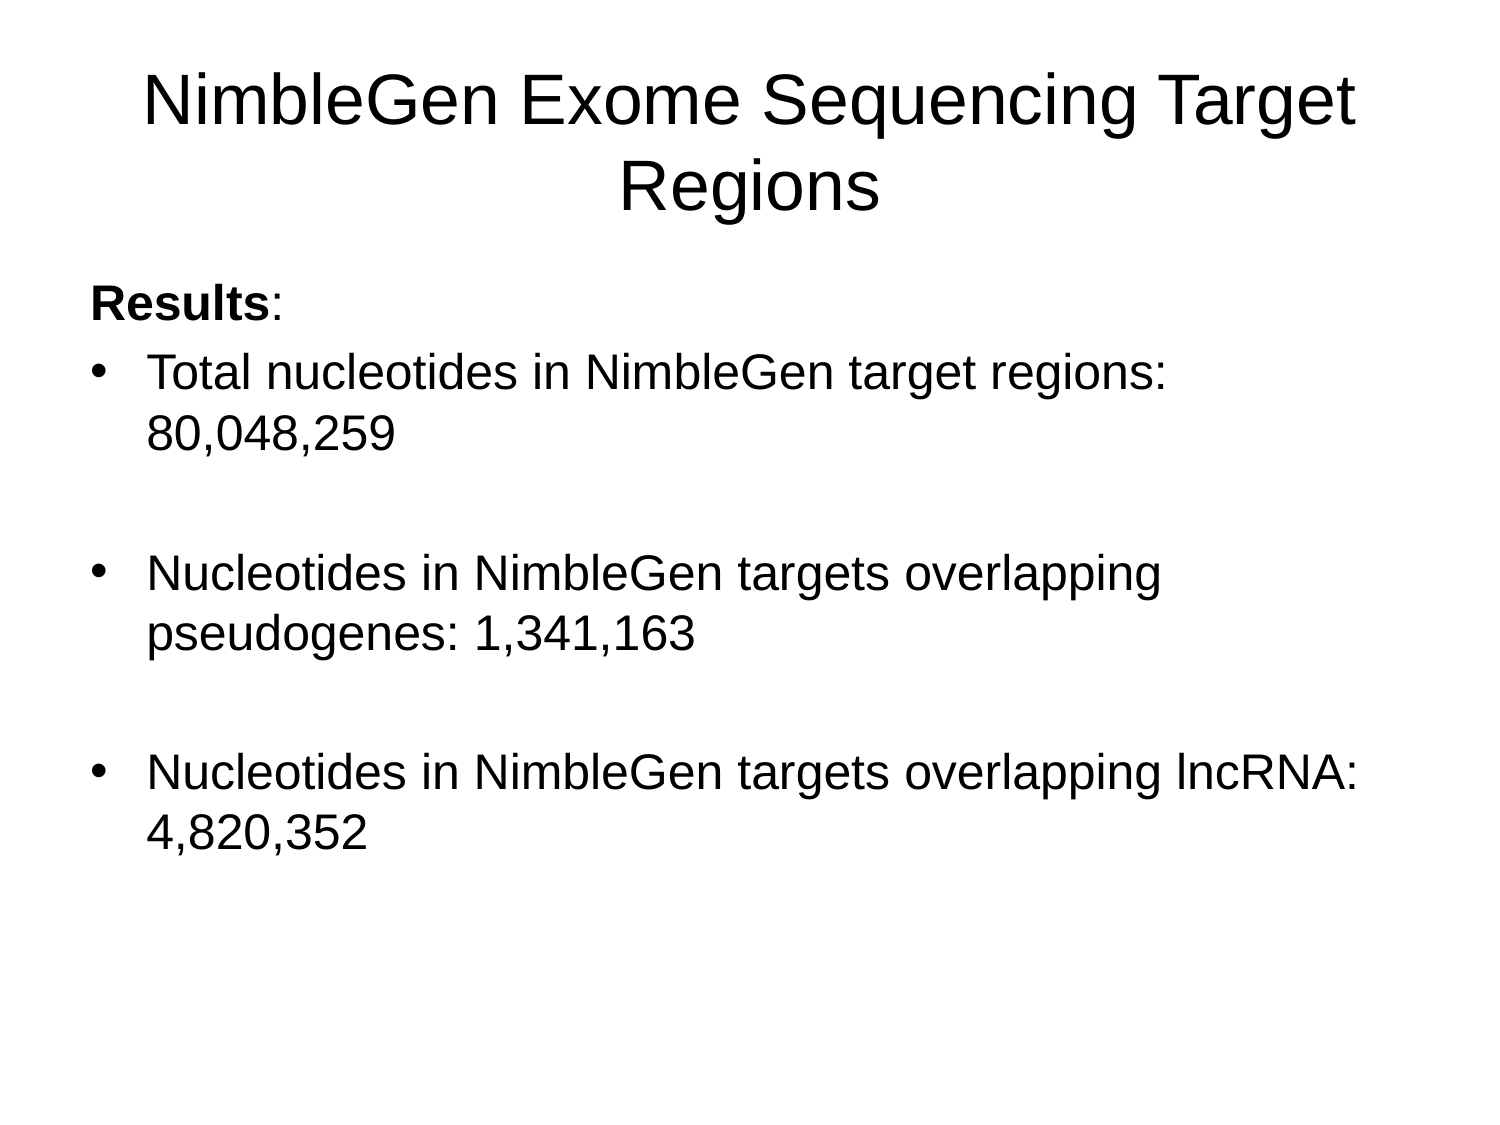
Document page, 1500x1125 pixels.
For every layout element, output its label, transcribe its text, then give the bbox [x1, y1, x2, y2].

title NimbleGen Exome Sequencing Target Regions [75, 45, 1425, 233]
list Results: Total nucleotides in NimbleGen target regions: 80,048,259 Nucleotides in NimbleGen targets overlapping pseudogenes: 1,341,163 Nucleotides in NimbleGen targets overlapping lncRNA: 4,820,352 [75, 262, 1425, 1005]
